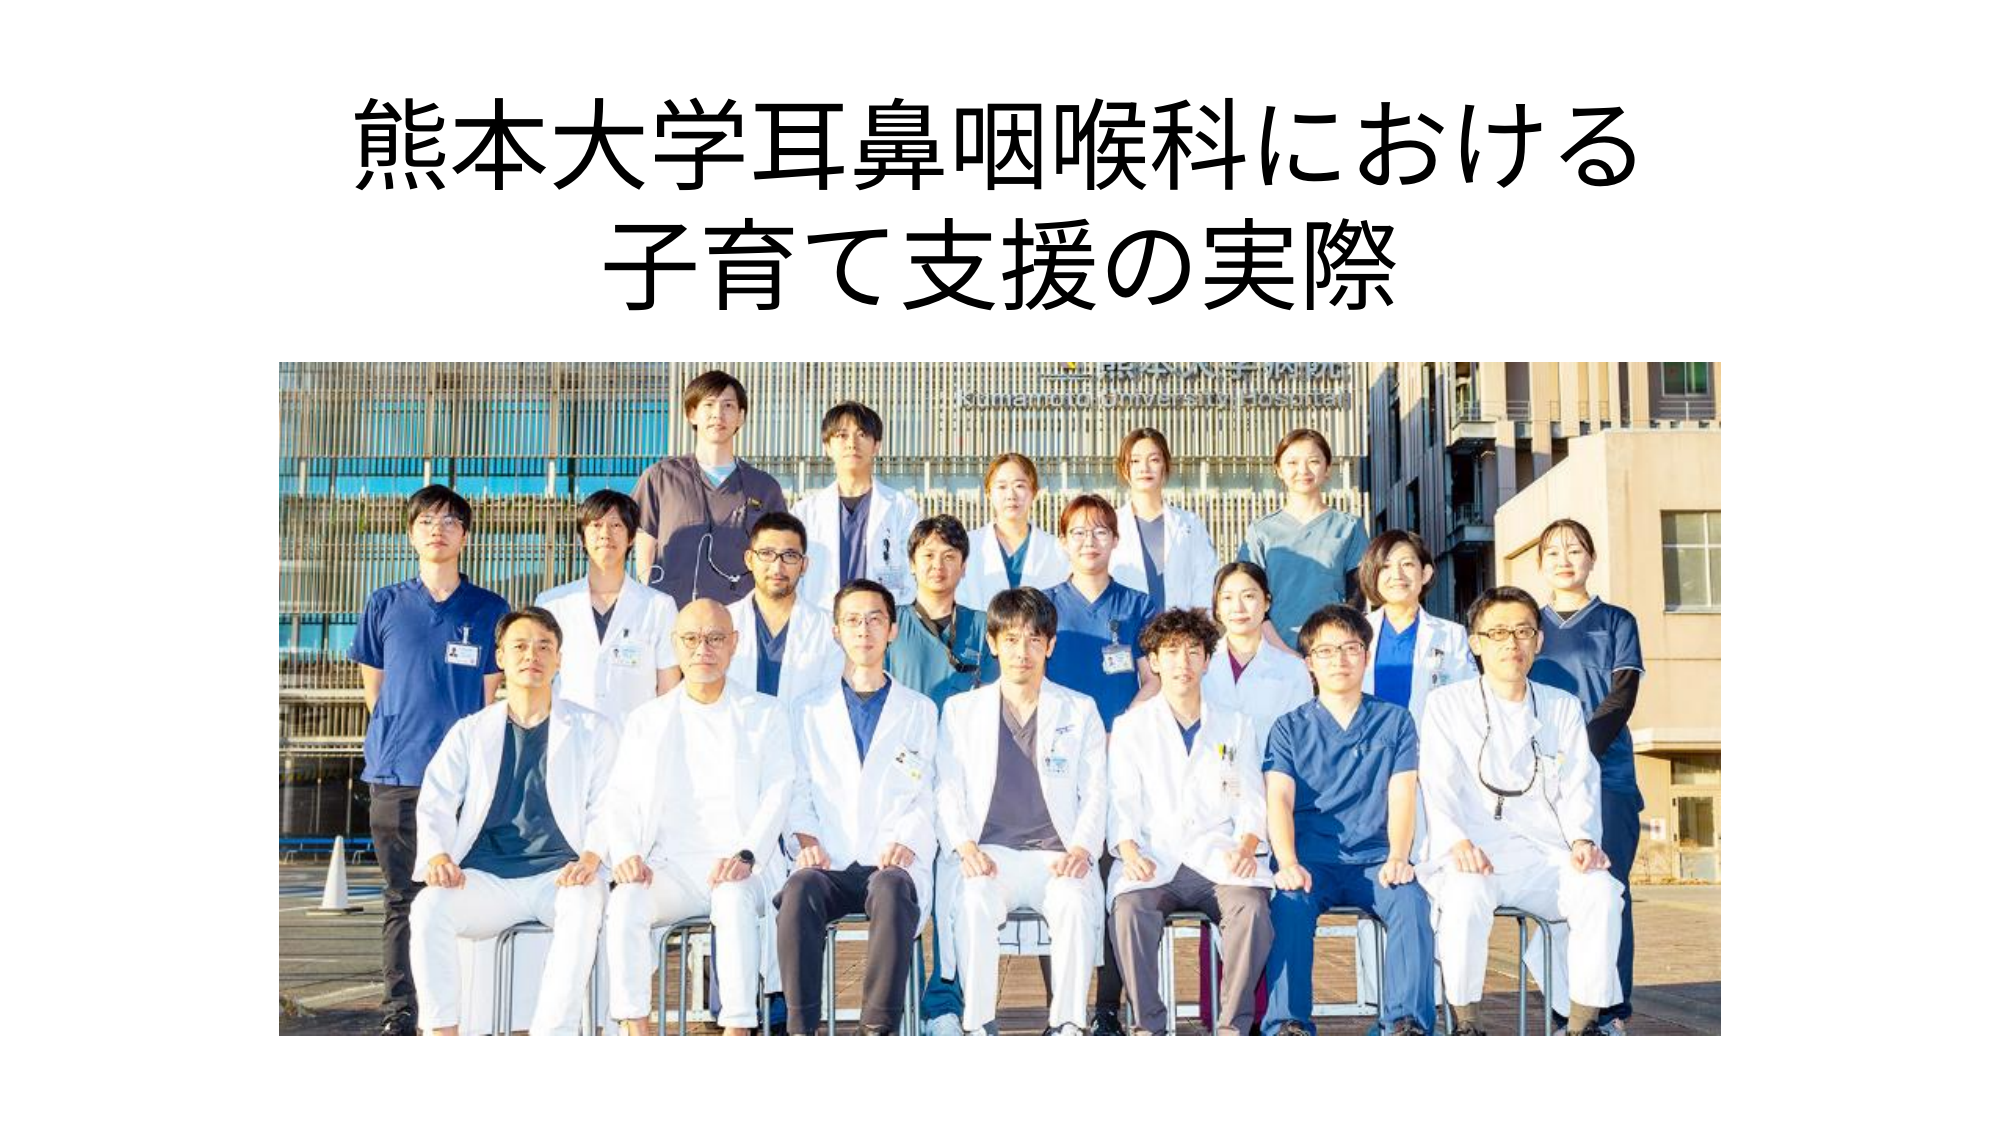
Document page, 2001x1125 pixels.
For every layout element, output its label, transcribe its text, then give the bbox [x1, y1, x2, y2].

picture [278, 362, 1722, 1036]
text_box 熊本大学耳鼻咽喉科における 子育て支援の実際 [139, 75, 1861, 330]
